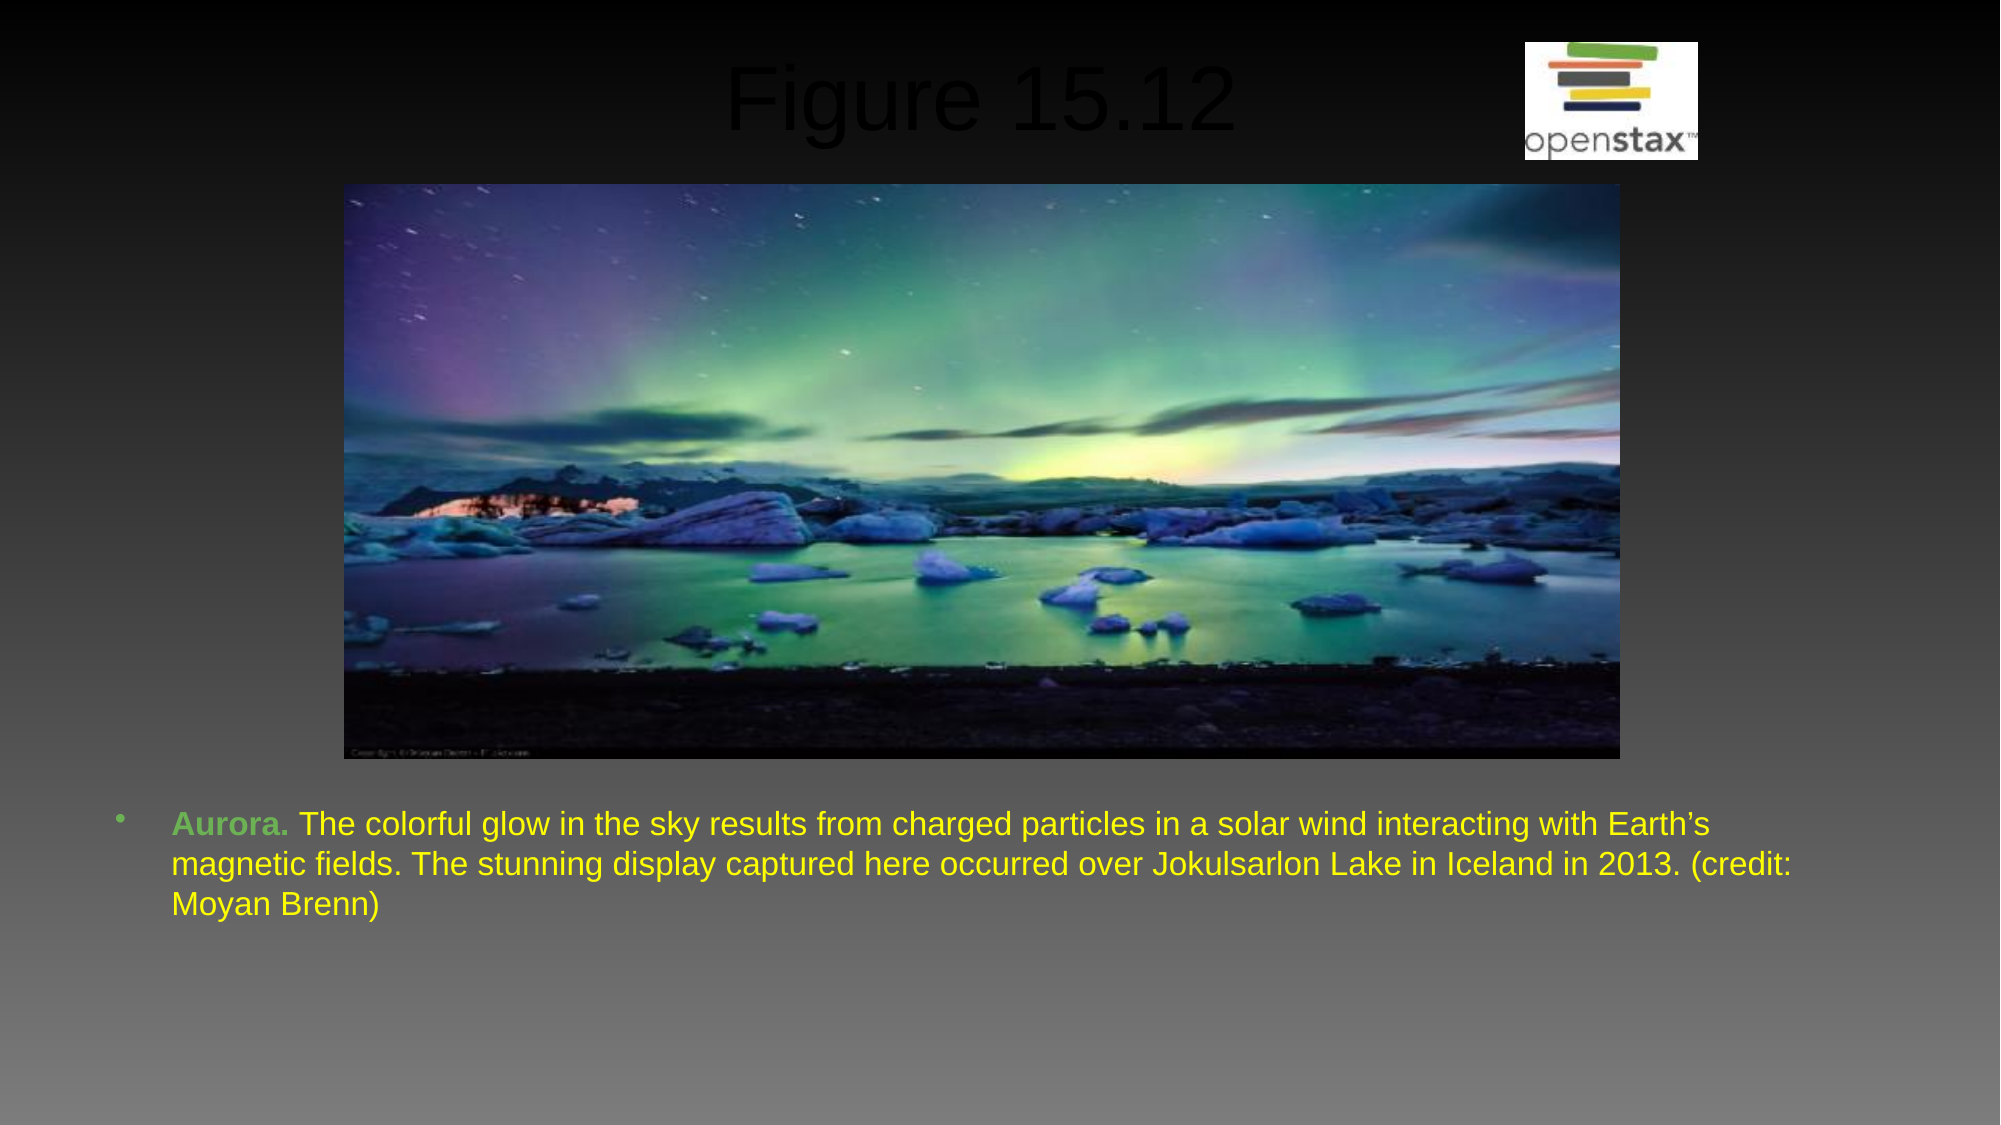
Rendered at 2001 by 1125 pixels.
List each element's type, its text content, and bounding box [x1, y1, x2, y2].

title Figure 15.12 [99, 39, 1864, 148]
list Aurora. The colorful glow in the sky results from charged particles in a solar wind interacting with Earth’s magnetic fields. The stunning display captured here occurred over Jokulsarlon Lake in Iceland in 2013. (credit: Moyan Brenn) [99, 794, 1864, 986]
picture [1524, 42, 1698, 161]
picture [99, 183, 1864, 759]
